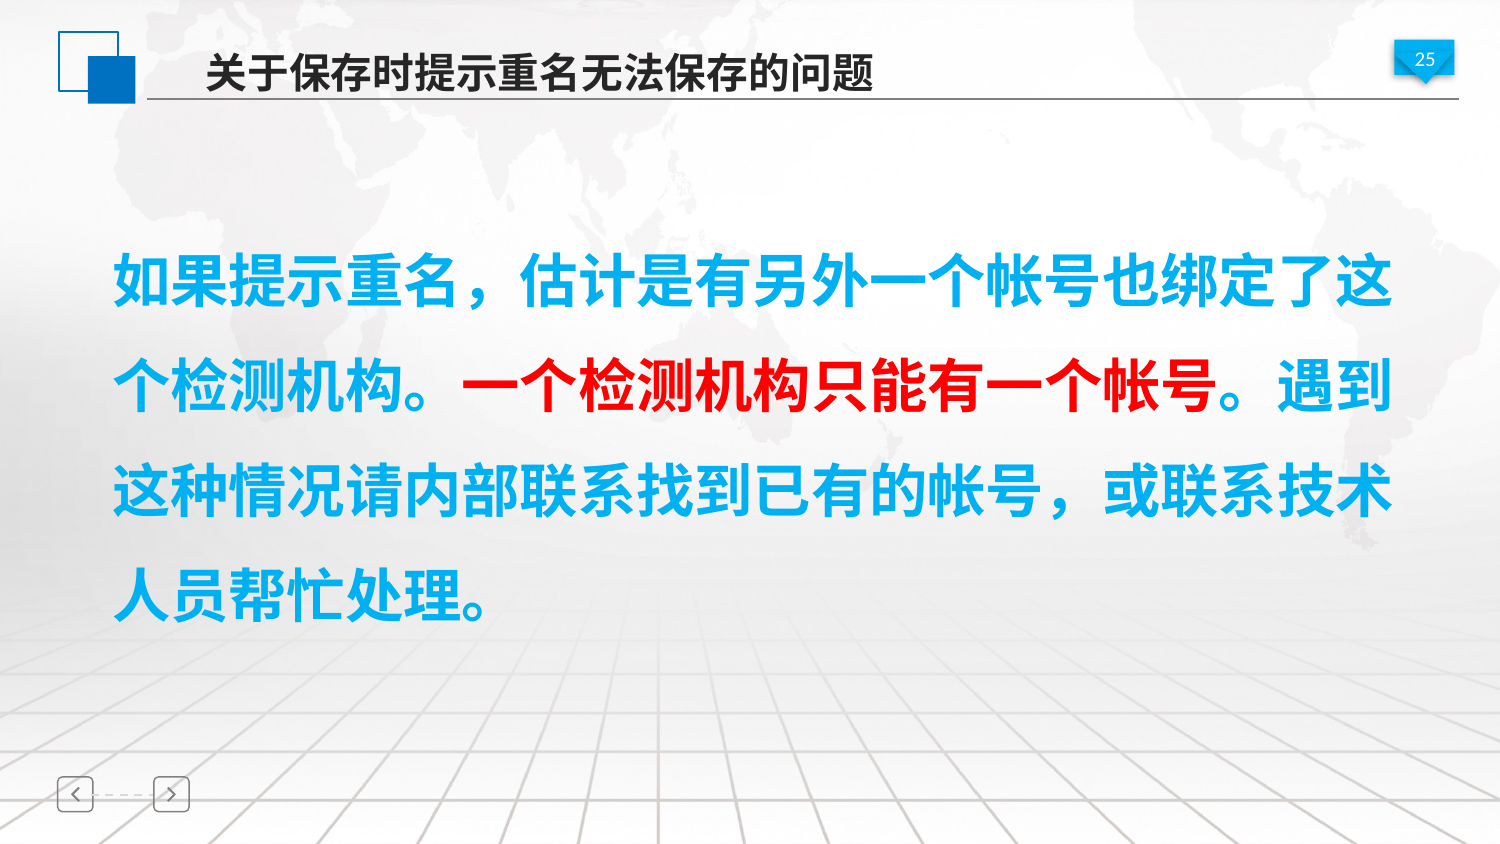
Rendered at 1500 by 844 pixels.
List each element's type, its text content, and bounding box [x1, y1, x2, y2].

title 关于保存时提示重名无法保存的问题 [194, 41, 909, 103]
text_box 如果提示重名，估计是有另外一个帐号也绑定了这个检测机构。一个检测机构只能有一个帐号。遇到这种情况请内部联系找到已有的帐号，或联系技术人员帮忙处理。 [112, 209, 1412, 629]
picture [0, 0, 1500, 844]
